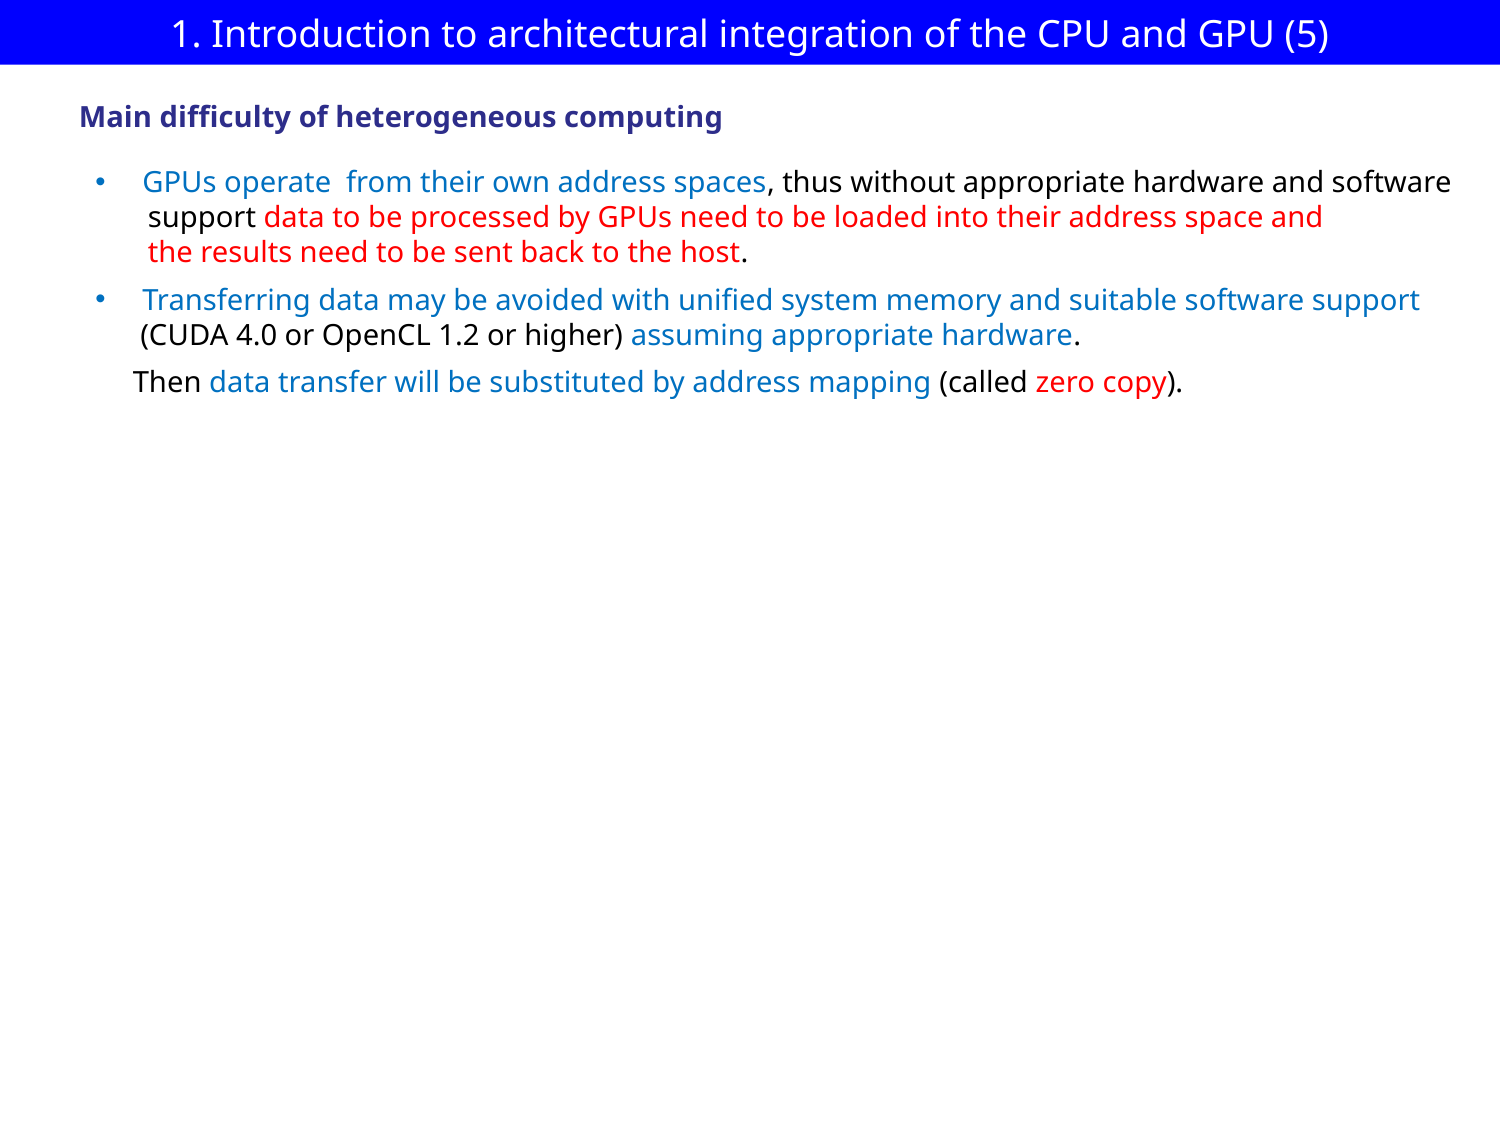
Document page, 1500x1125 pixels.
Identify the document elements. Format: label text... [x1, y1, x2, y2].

text_box GPUs operate from their own address spaces, thus without appropriate hardware and software support data to be processed by GPUs need to be loaded into their address space and the results need to be sent back to the host. Transferring data may be avoided with unified system memory and suitable software support (CUDA 4.0 or OpenCL 1.2 or higher) assuming appropriate hardware. Then data transfer will be substituted by address mapping (called zero copy). [80, 156, 1475, 406]
text_box Main difficulty of heterogeneous computing [63, 91, 739, 141]
title 1. Introduction to architectural integration of the CPU and GPU (5) [0, 0, 1500, 65]
